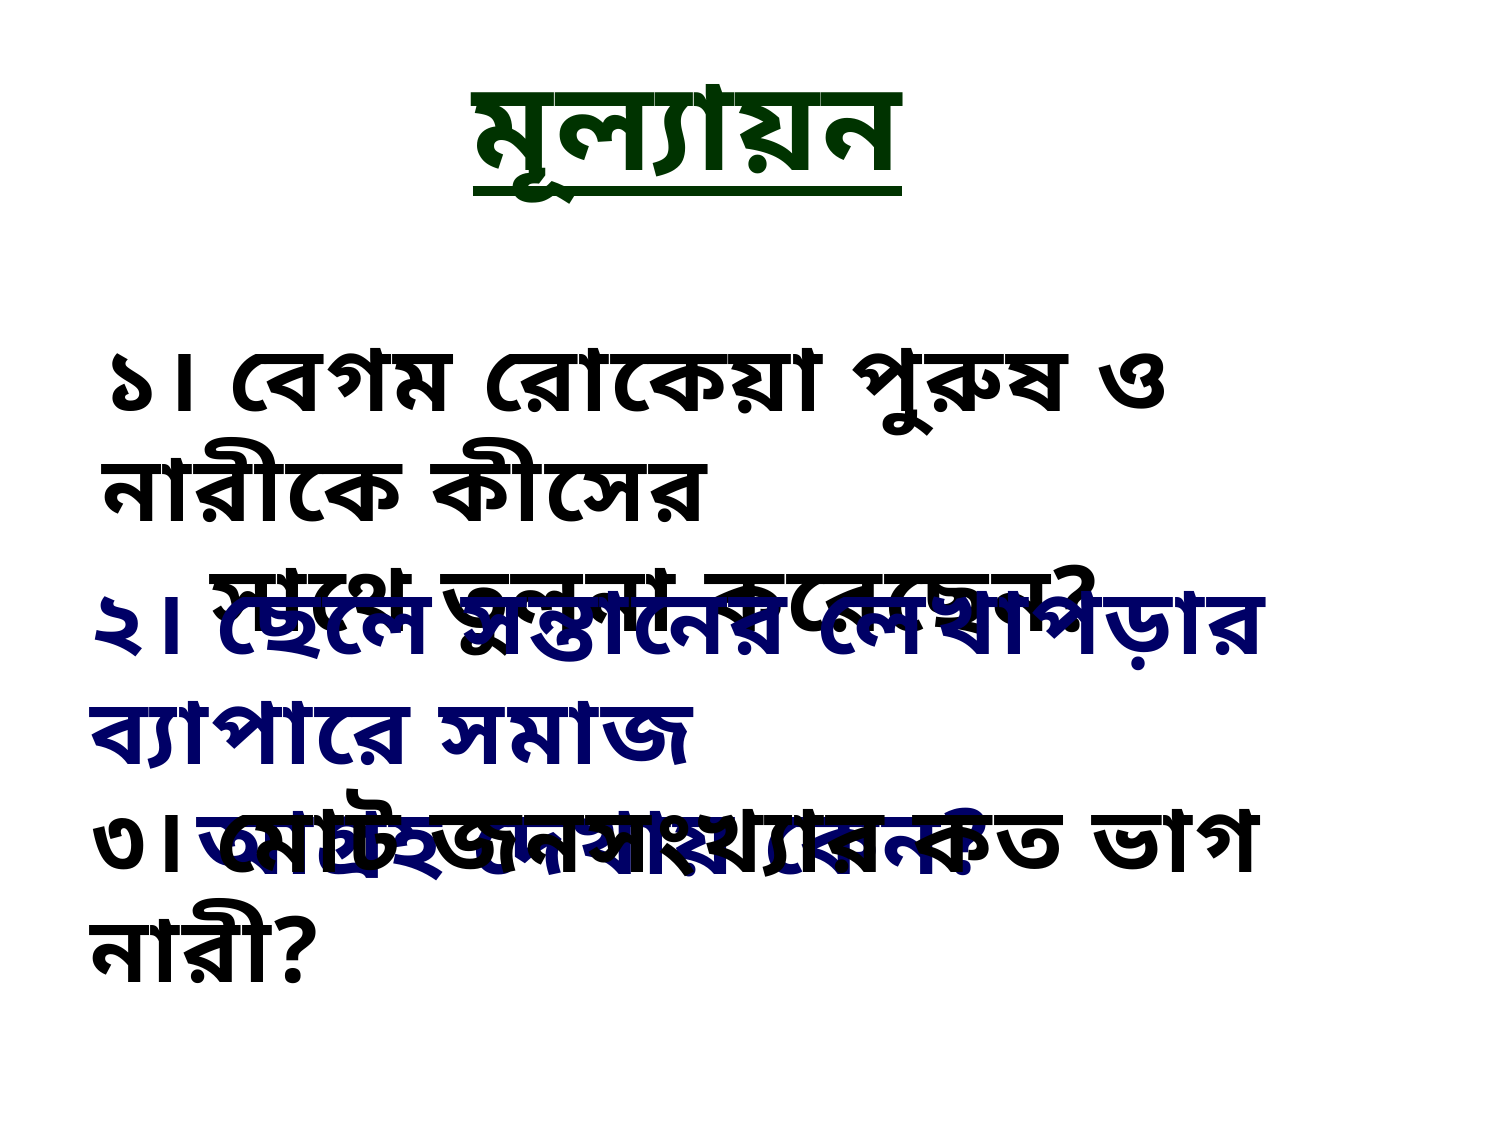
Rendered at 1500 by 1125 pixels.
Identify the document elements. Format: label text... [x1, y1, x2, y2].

text_box মূল্যায়ন [87, 37, 1288, 203]
text_box ৩। মোট জনসংখ্যার কত ভাগ নারী? [75, 773, 1475, 1009]
text_box ১। বেগম রোকেয়া পুরুষ ও নারীকে কীসের সাথে তুলনা করেছেন? [87, 312, 1438, 658]
text_box ২। ছেলে সন্তানের লেখাপড়ার ব্যাপারে সমাজ আগ্রহ দেখায় কেন? [75, 555, 1400, 773]
